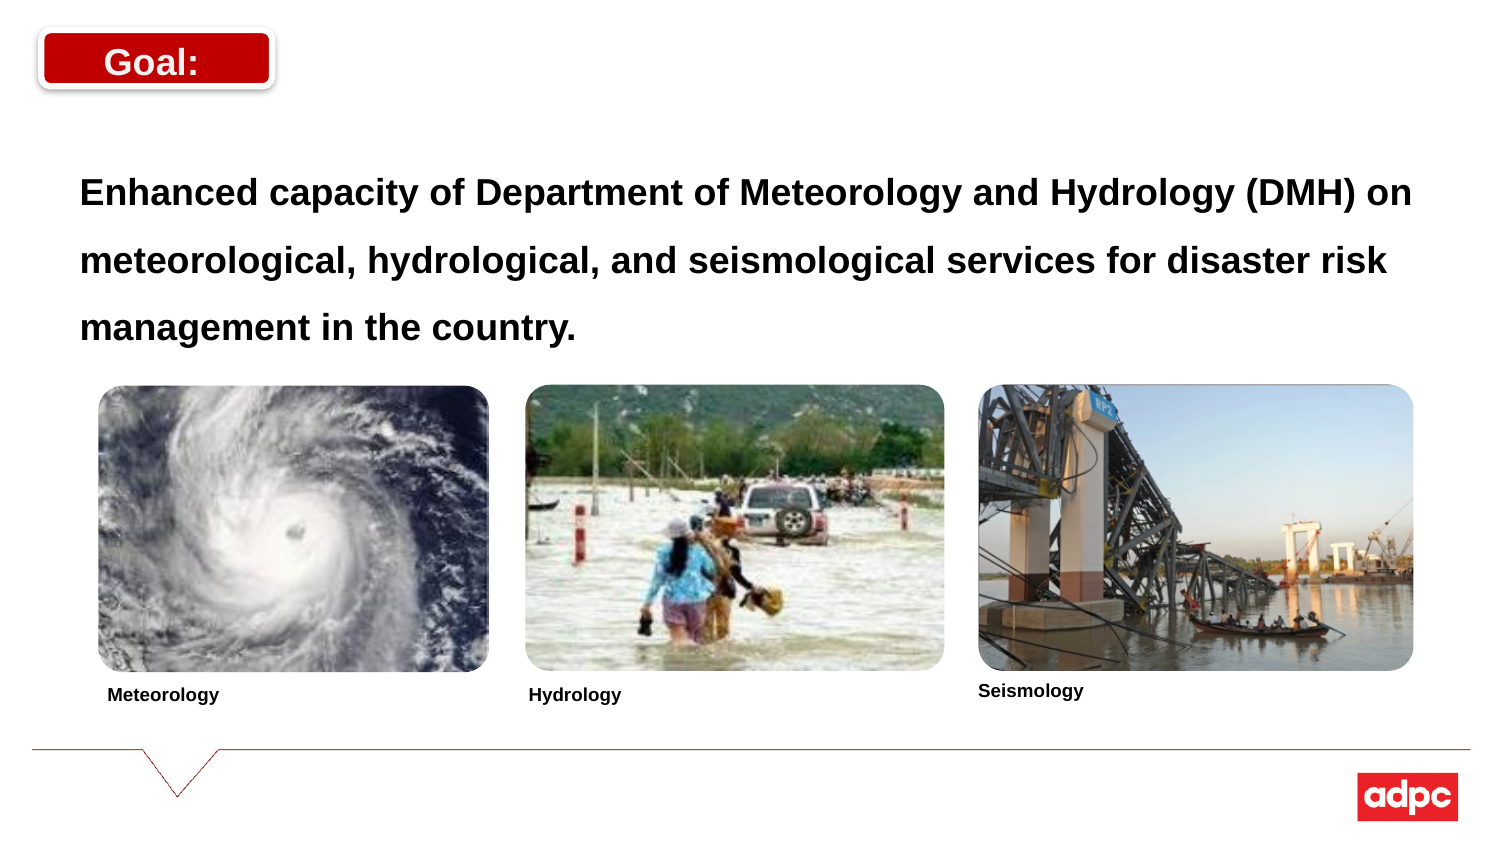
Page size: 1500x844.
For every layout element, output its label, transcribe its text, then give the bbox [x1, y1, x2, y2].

text_box Enhanced capacity of Department of Meteorology and Hydrology (DMH) on meteorological, hydrological, and seismological services for disaster risk management in the country. [64, 138, 1436, 356]
text_box Hydrology [513, 675, 684, 713]
picture [0, 0, 1500, 844]
text_box Seismology [963, 670, 1151, 709]
text_box Meteorology [92, 675, 290, 713]
text_box Goal: [38, 26, 276, 90]
